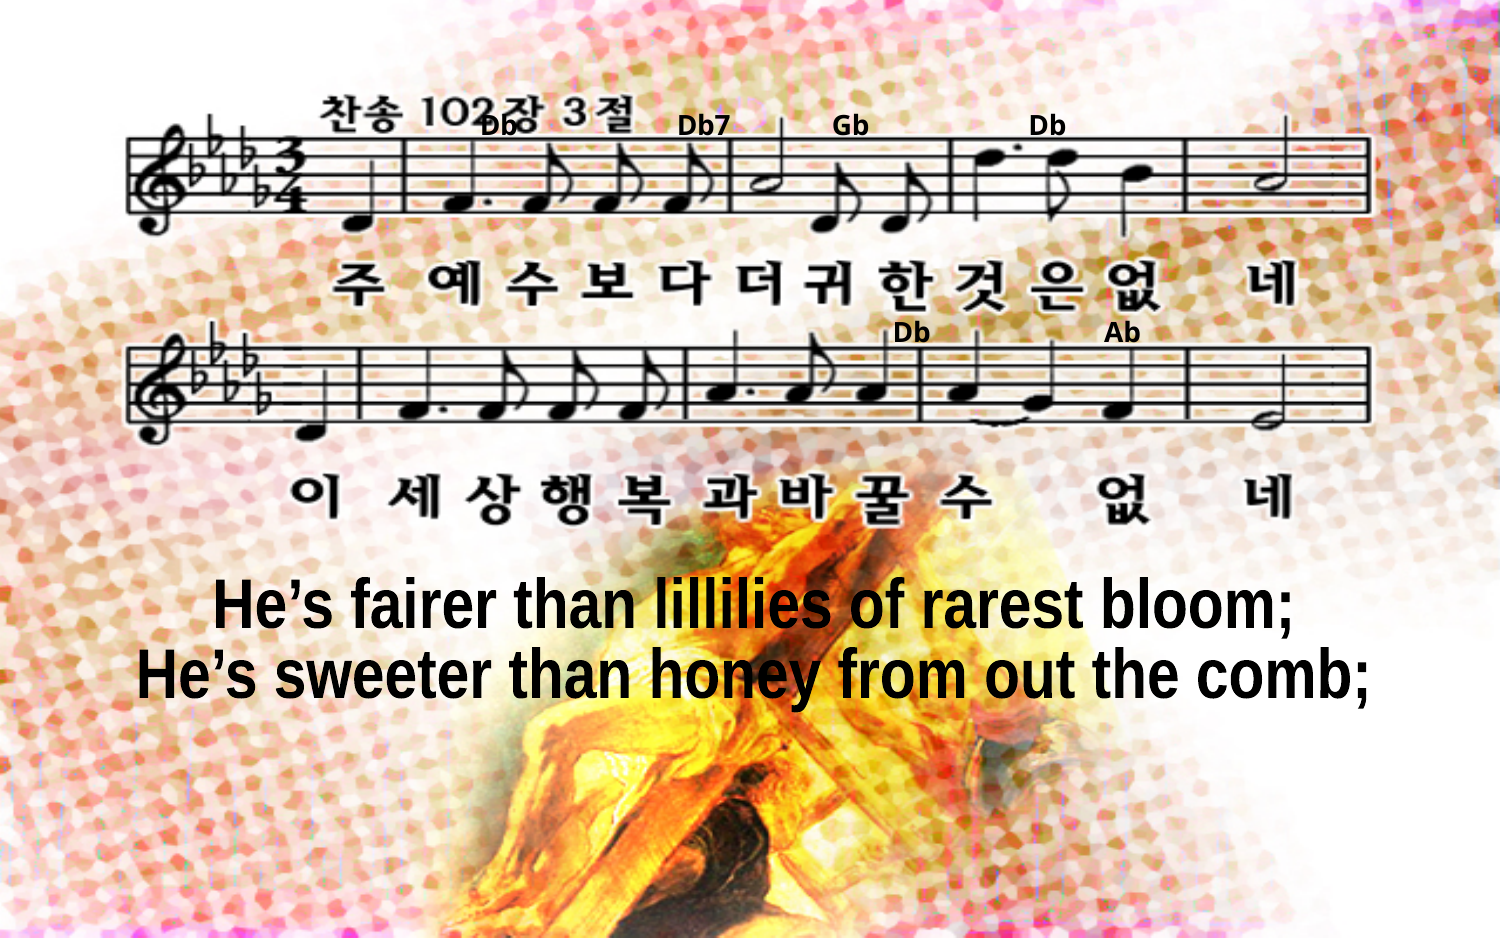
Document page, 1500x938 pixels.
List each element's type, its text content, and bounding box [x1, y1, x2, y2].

text_box Db Ab [878, 321, 994, 341]
picture [0, 0, 1500, 938]
text_box Db Db7 Gb Db [457, 114, 573, 134]
